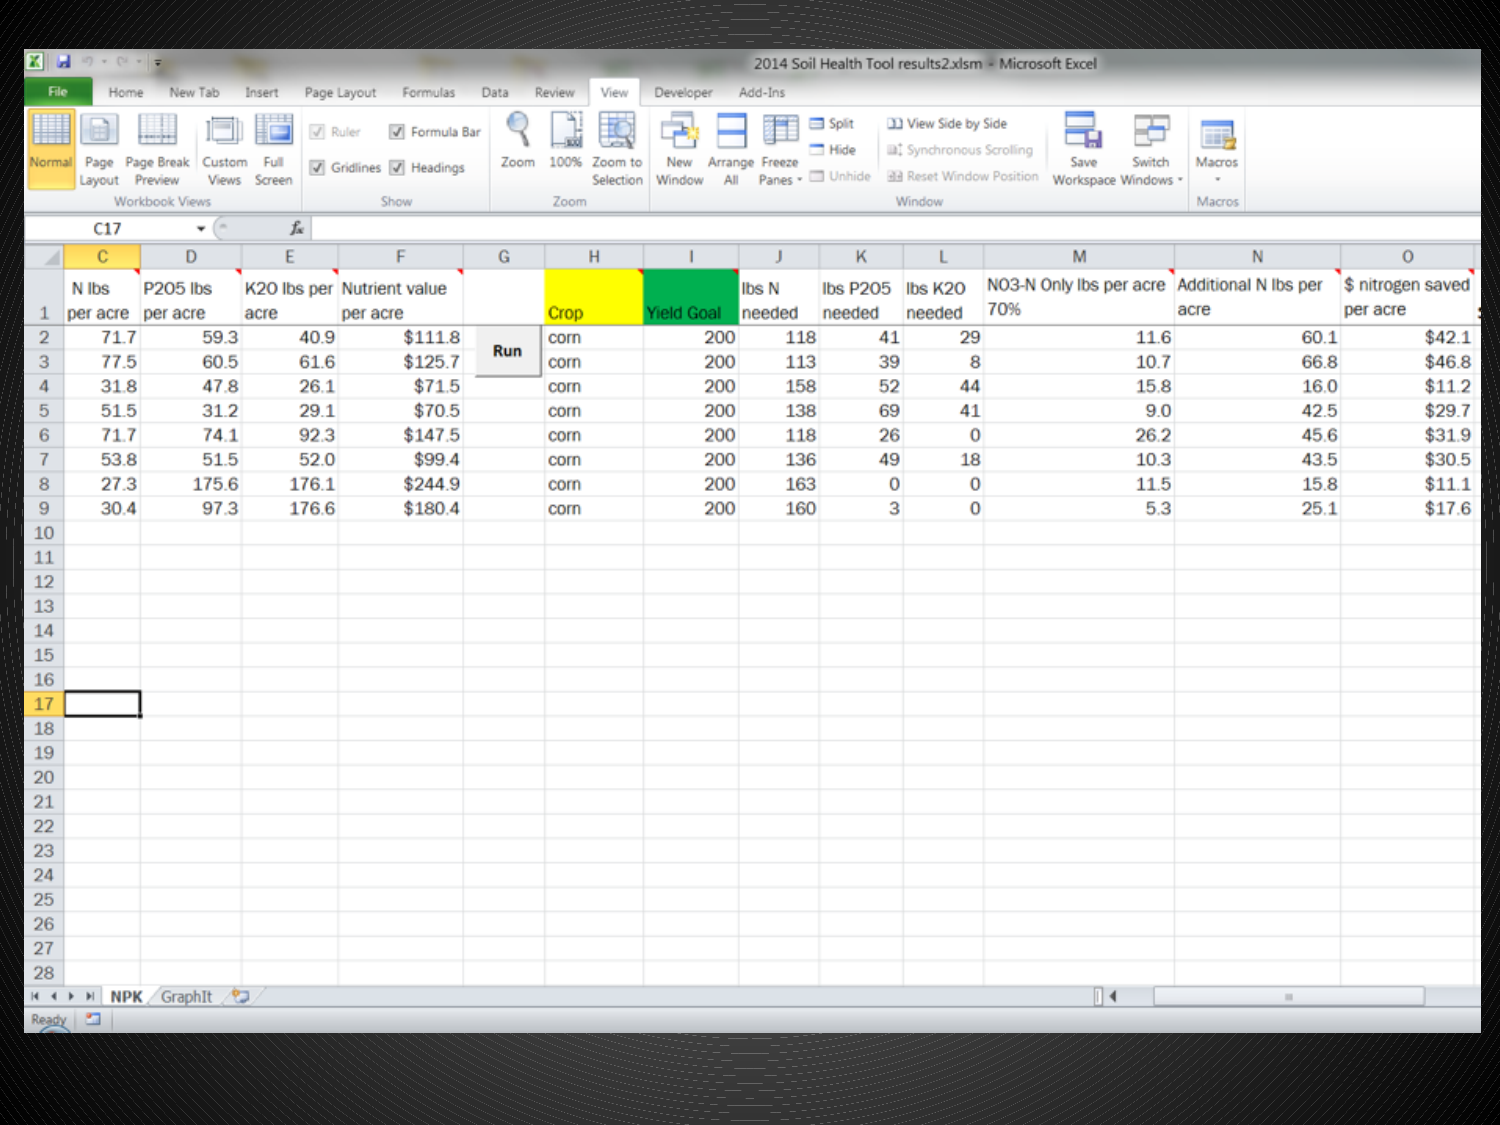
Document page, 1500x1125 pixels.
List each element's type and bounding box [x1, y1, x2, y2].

picture [24, 49, 1481, 1033]
